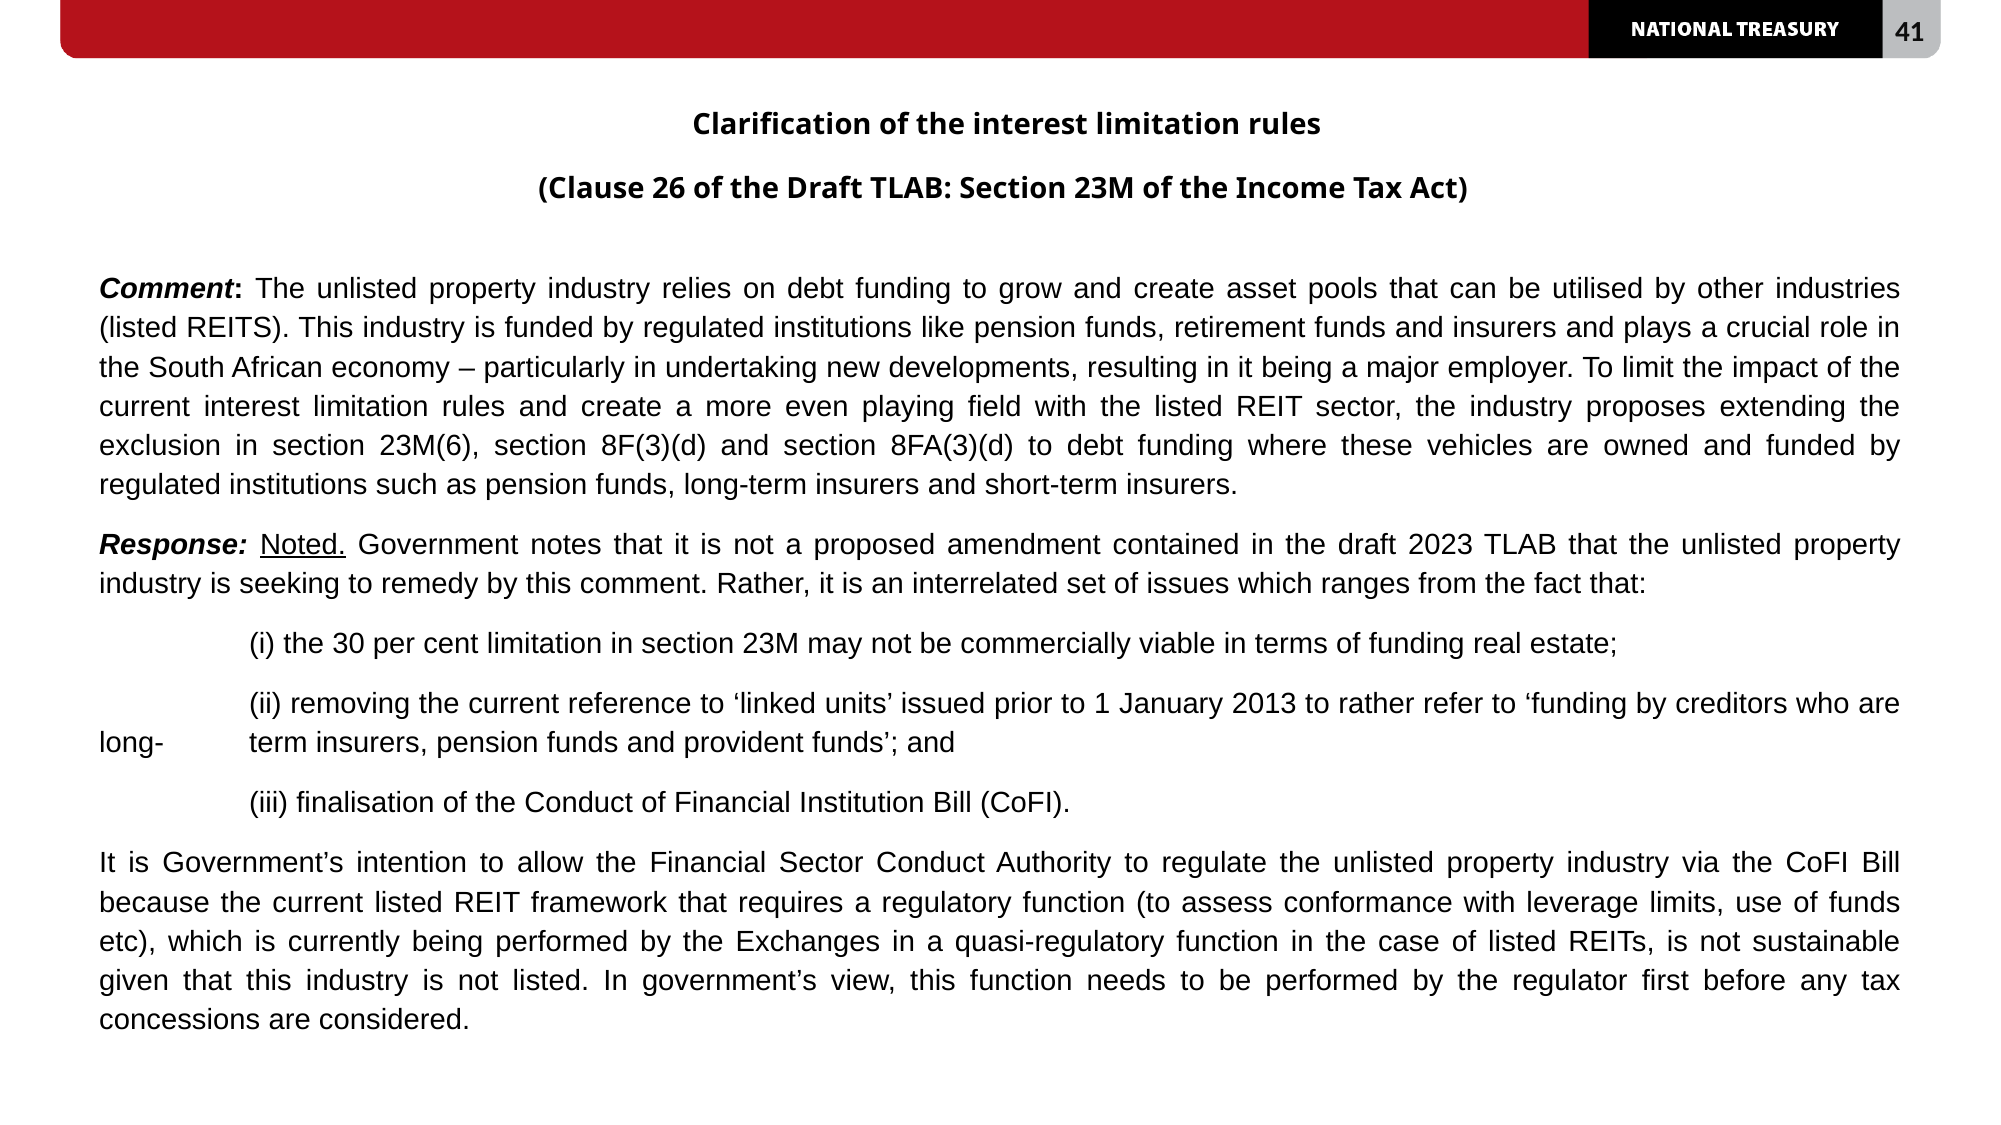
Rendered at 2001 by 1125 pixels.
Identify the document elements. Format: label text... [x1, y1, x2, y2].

title Clarification of the interest limitation rules (Clause 26 of the Draft TLAB: Section 23M of the Income Tax Act) [14, 63, 2000, 218]
picture [1, 0, 1999, 1125]
list Comment: The unlisted property industry relies on debt funding to grow and create asset pools that can be utilised by other industries (listed REITS). This industry is funded by regulated institutions like pension funds, retirement funds and insurers and plays a crucial role in the South African economy – particularly in undertaking new developments, resulting in it being a major employer. To limit the impact of the current interest limitation rules and create a more even playing field with the listed REIT sector, the industry proposes extending the exclusion in section 23M(6), section 8F(3)(d) and section 8FA(3)(d) to debt funding where these vehicles are owned and funded by regulated institutions such as pension funds, long-term insurers and short-term insurers. Response: Noted. Government notes that it is not a proposed amendment contained in the draft 2023 TLAB that the unlisted property industry is seeking to remedy by this comment. Rather, it is an interrelated set of issues which ranges from the fact that: (i) the 30 per cent limitation in section 23M may not be commercially viable in terms of funding real estate; (ii) removing the current reference to ‘linked units’ issued prior to 1 January 2013 to rather refer to ‘funding by creditors who are long- term insurers, pension funds and provident funds’; and (iii) finalisation of the Conduct of Financial Institution Bill (CoFI). It is Government’s intention to allow the Financial Sector Conduct Authority to regulate the unlisted property industry via the CoFI Bill because the current listed REIT framework that requires a regulatory function (to assess conformance with leverage limits, use of funds etc), which is currently being performed by the Exchanges in a quasi-regulatory function in the case of listed REITs, is not sustainable given that this industry is not listed. In government’s view, this function needs to be performed by the regulator first before any tax concessions are considered. [35, 257, 1935, 1087]
